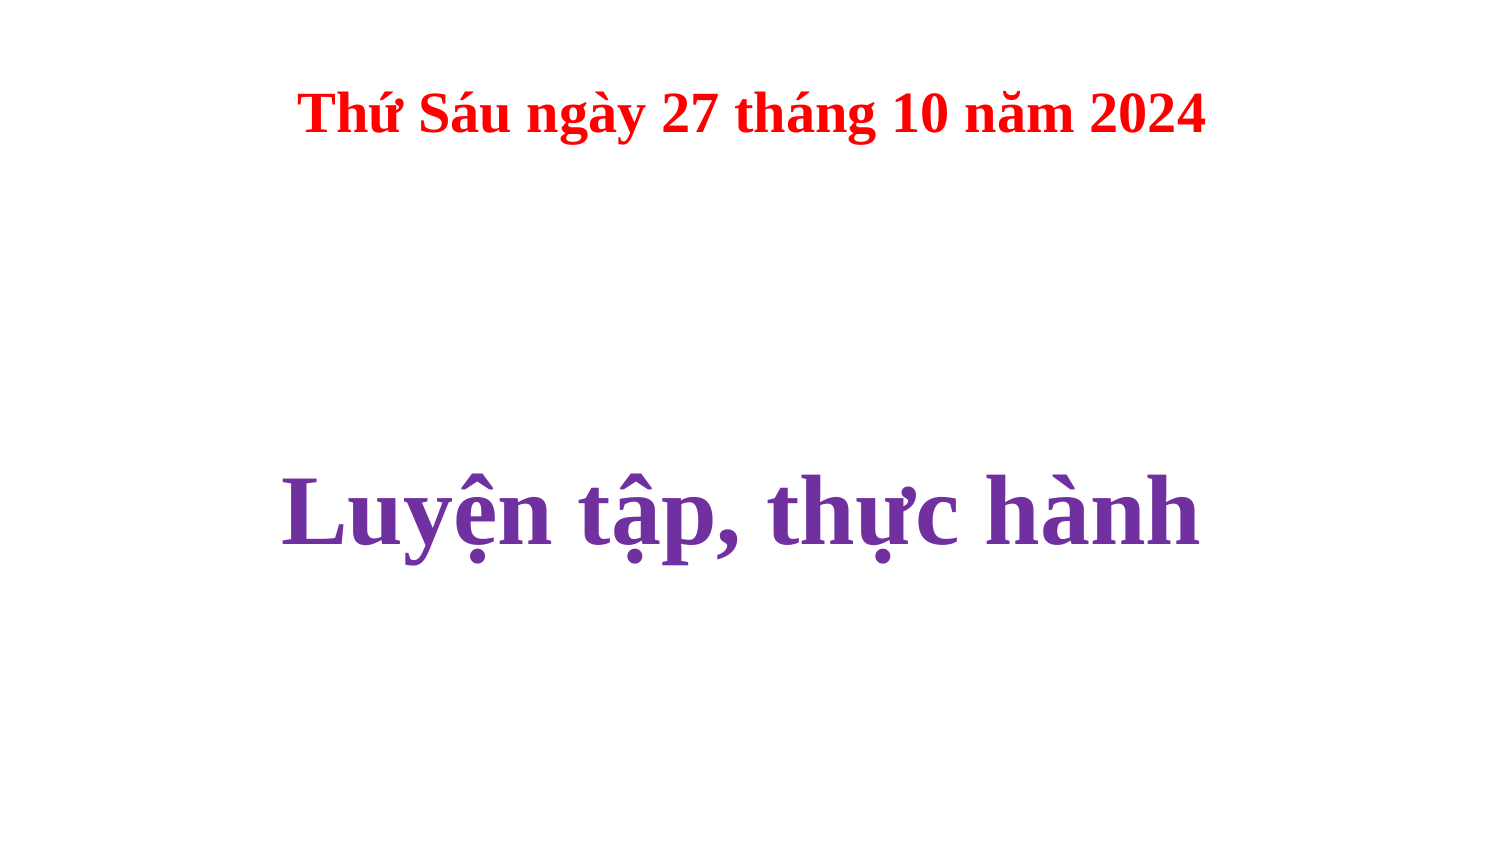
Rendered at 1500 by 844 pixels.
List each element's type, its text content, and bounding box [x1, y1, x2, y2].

text_box Thứ Sáu ngày 27 tháng 10 năm 2024 [282, 66, 1222, 152]
text_box Luyện tập, thực hành [107, 414, 1376, 611]
